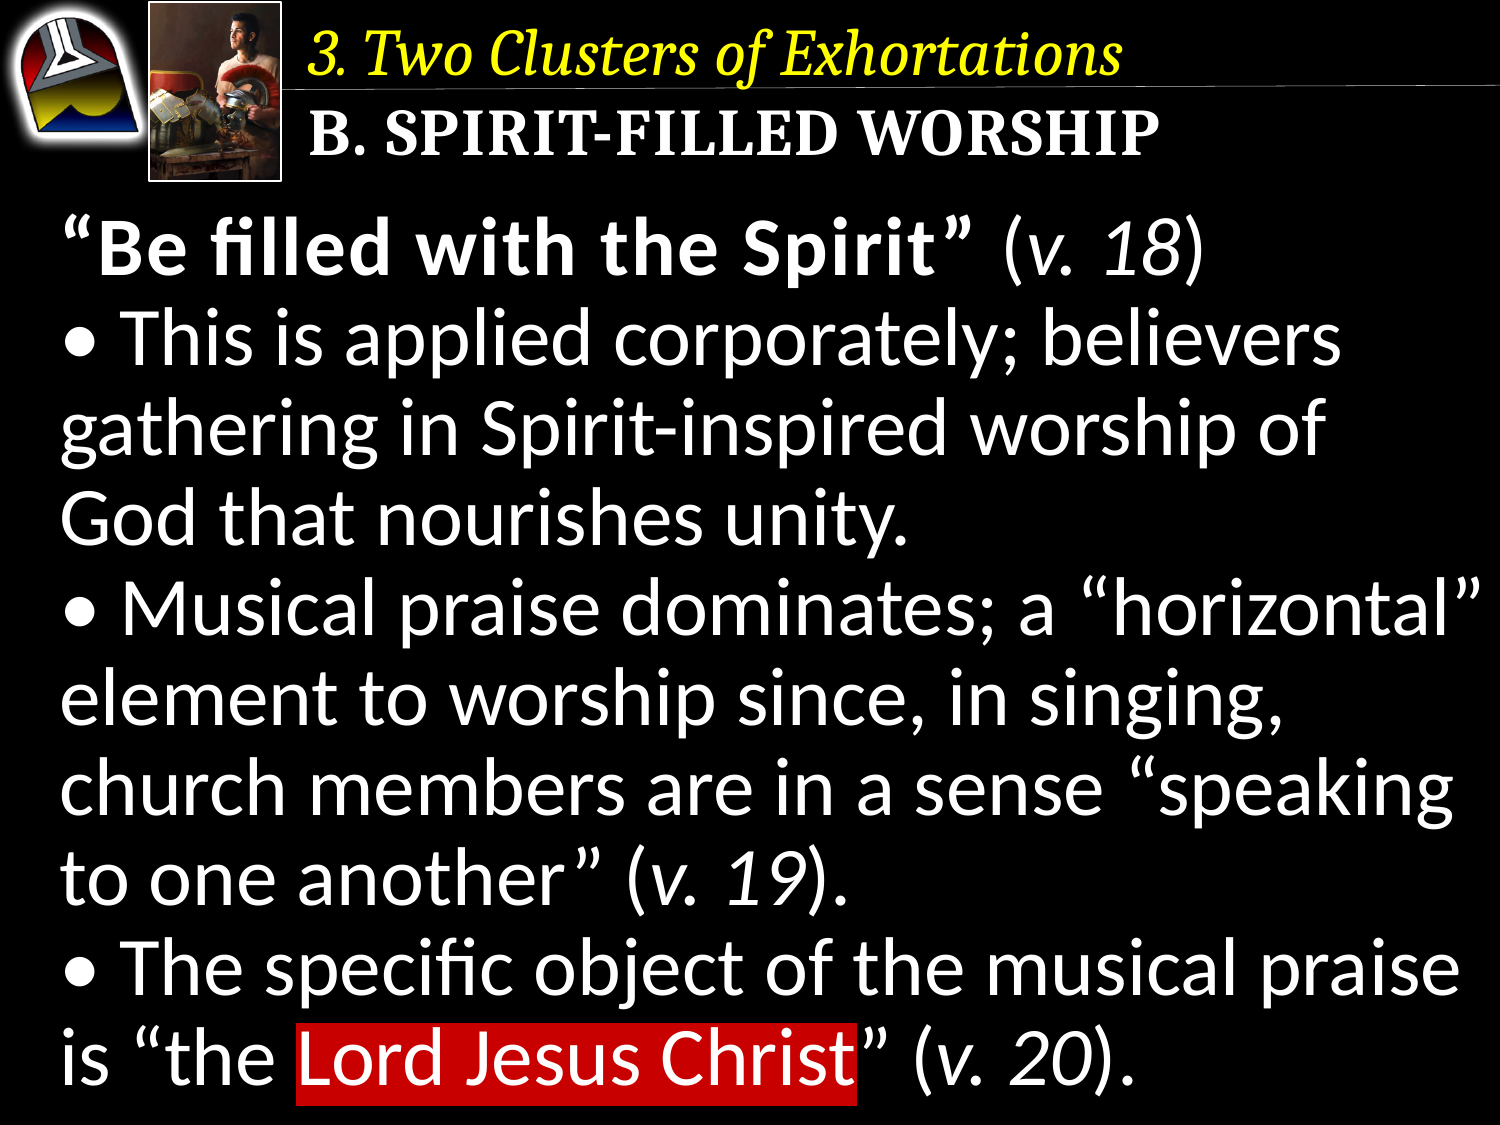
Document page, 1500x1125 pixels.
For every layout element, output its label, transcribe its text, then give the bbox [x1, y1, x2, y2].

text_box 3. Two Clusters of Exhortations b. Spirit-Filled Worship [287, 1, 1500, 176]
text_box “Be filled with the Spirit” (v. 18) • This is applied corporately; believers gathering in Spirit-inspired worship of God that nourishes unity. • Musical praise dominates; a “horizontal” element to worship since, in singing, church members are in a sense “speaking to one another” (v. 19). • The specific object of the musical praise is “the Lord Jesus Christ” (v. 20). [0, 196, 1500, 1111]
picture [0, 0, 160, 154]
picture [150, 3, 280, 180]
